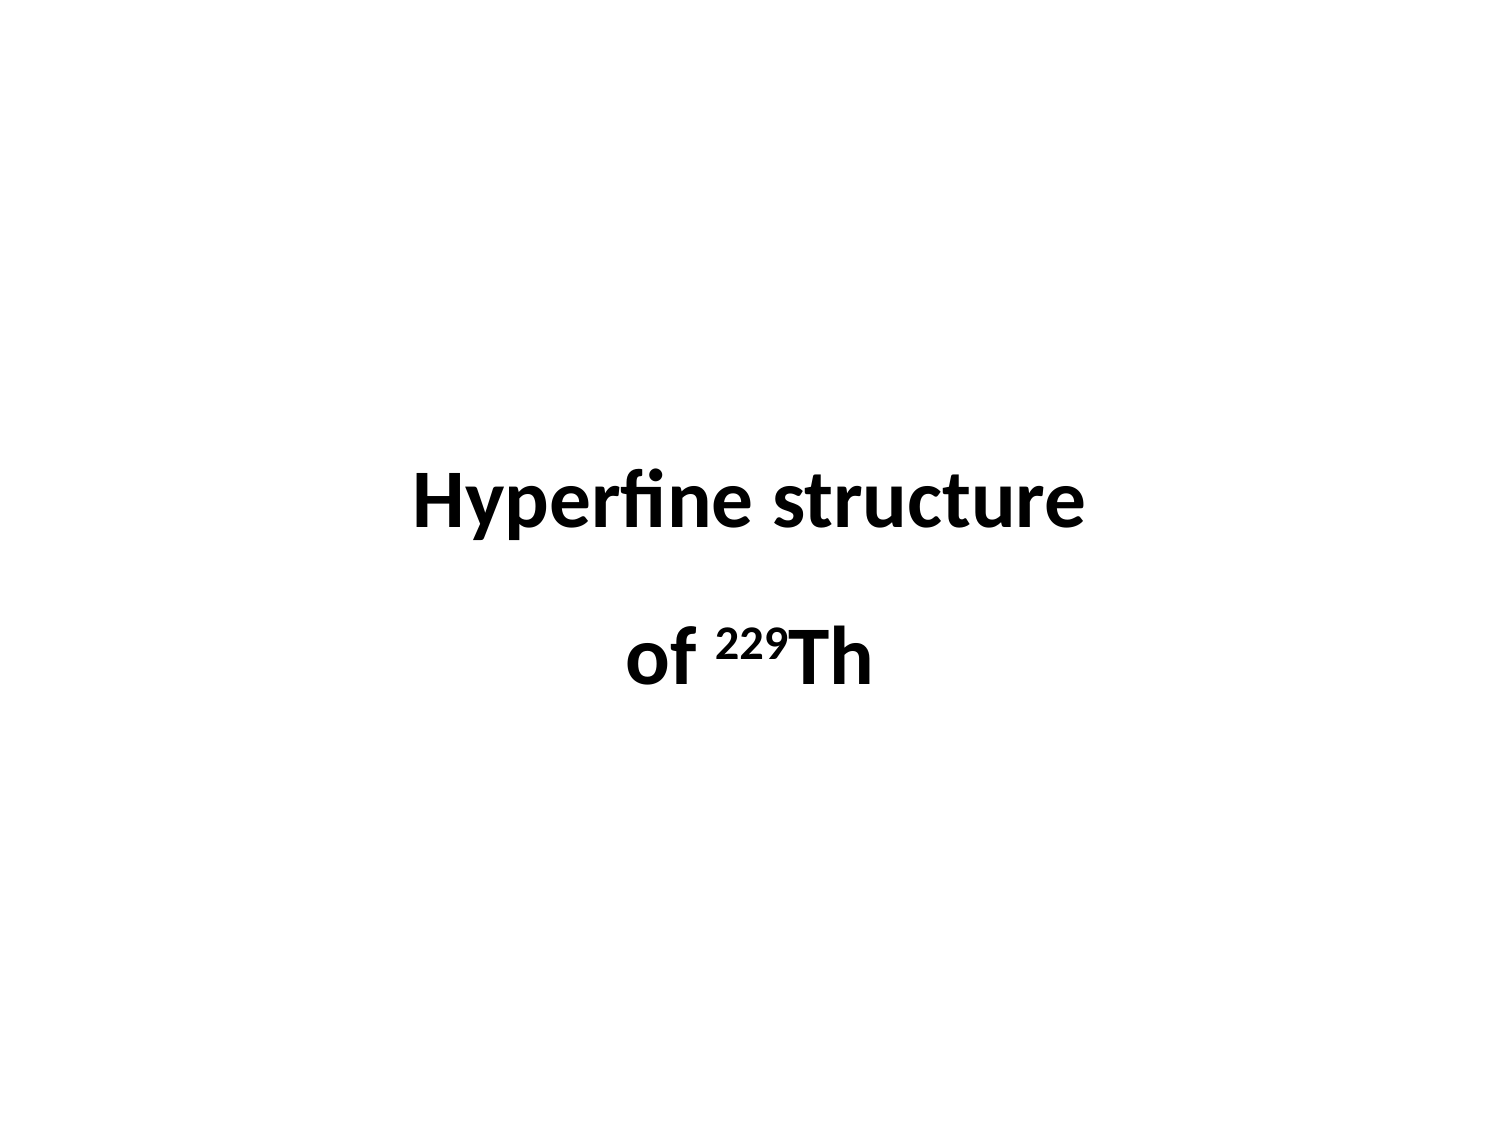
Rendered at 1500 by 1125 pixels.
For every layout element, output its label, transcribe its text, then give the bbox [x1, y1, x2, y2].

list Hyperfine structure of 229Th [0, 397, 1500, 563]
